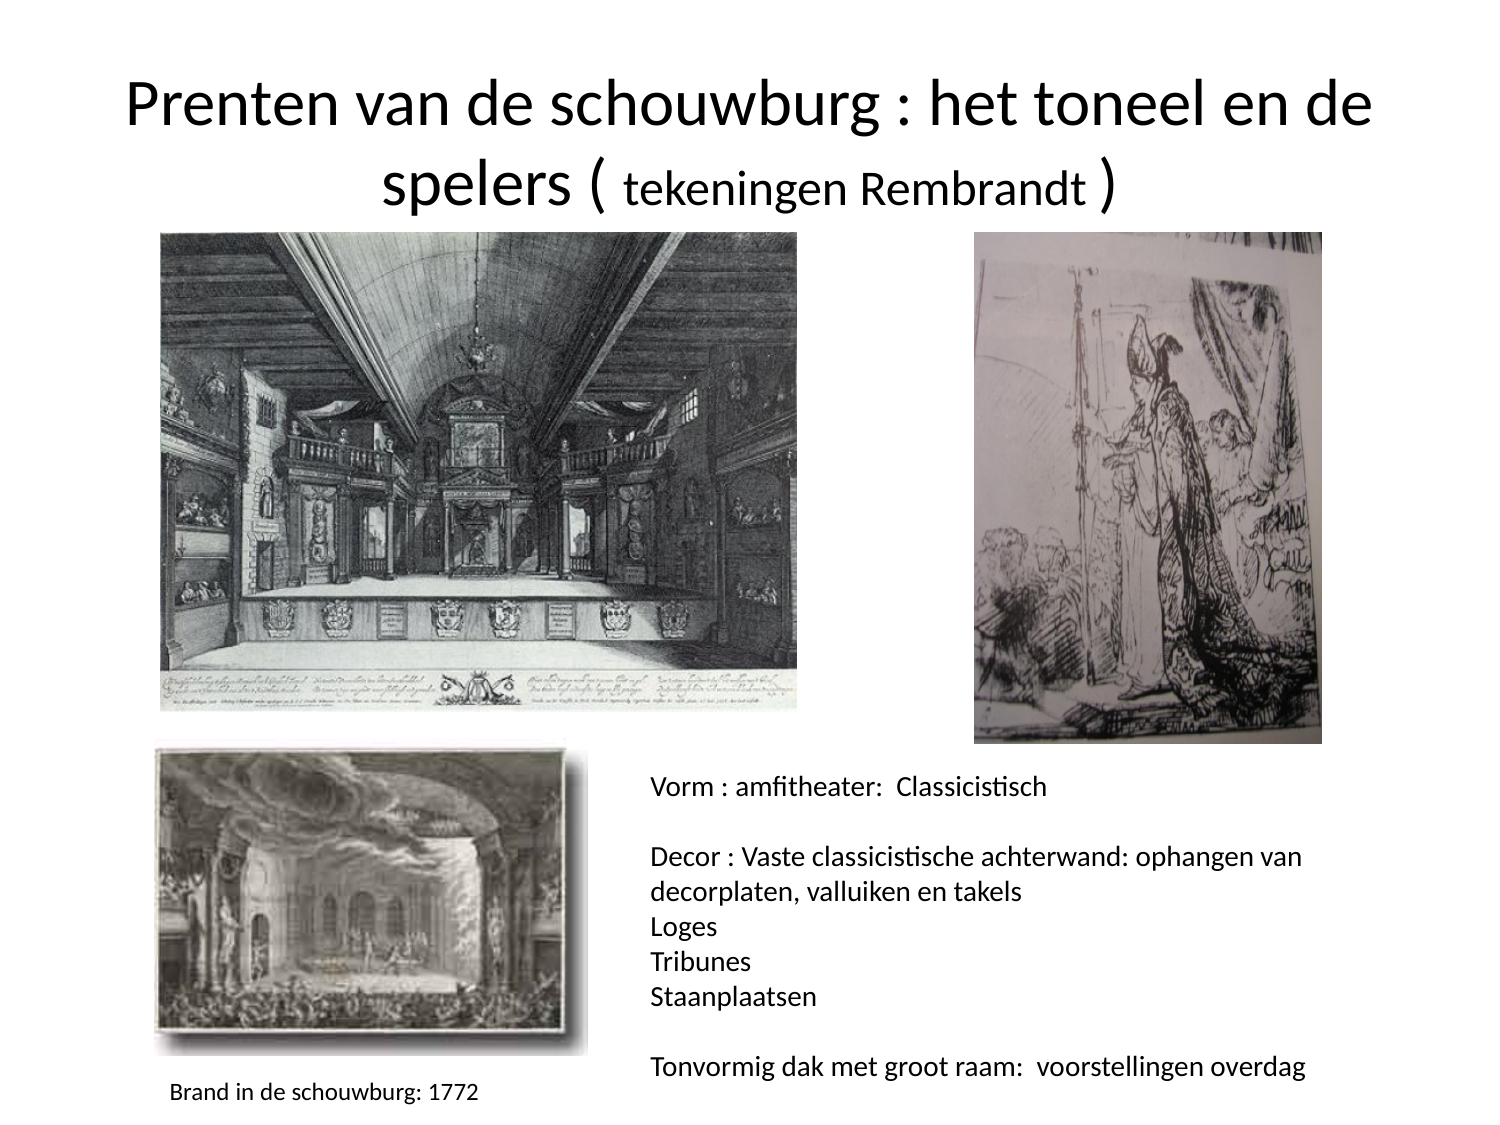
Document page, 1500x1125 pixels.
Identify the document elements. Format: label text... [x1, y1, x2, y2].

title Prenten van de schouwburg : het toneel en de spelers ( tekeningen Rembrandt ) [75, 45, 1425, 233]
text_box Brand in de schouwburg: 1772 [154, 1055, 636, 1116]
text_box Vorm : amfitheater: Classicistisch Decor : Vaste classicistische achterwand: ophangen van decorplaten, valluiken en takels Loges Tribunes Staanplaatsen Tonvormig dak met groot raam: voorstellingen overdag [635, 760, 1391, 1090]
picture [973, 232, 1322, 744]
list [51, 232, 907, 712]
picture [154, 738, 588, 1056]
